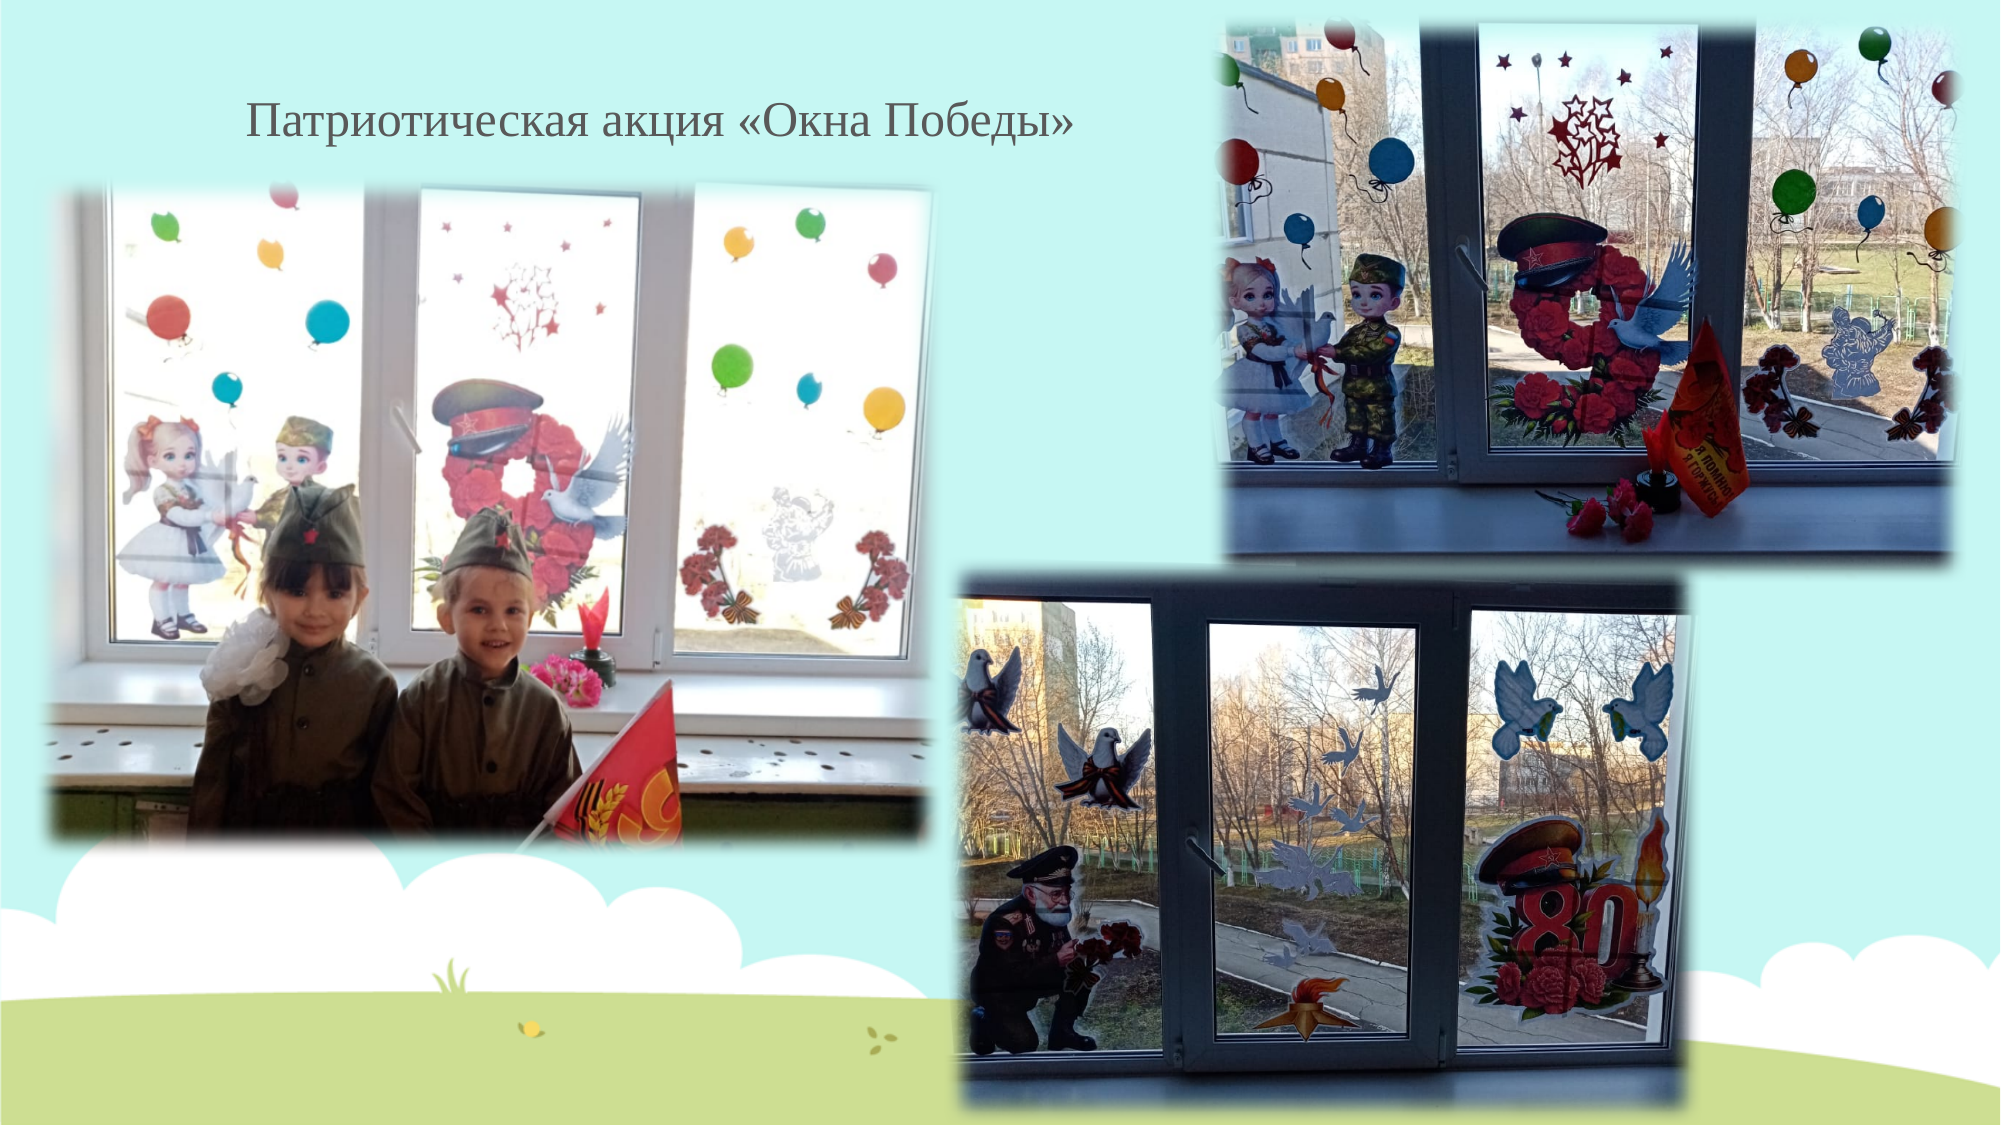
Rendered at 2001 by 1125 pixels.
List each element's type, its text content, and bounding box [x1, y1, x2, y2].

text_box Патриотическая акция «Окна Победы» [230, 78, 1104, 154]
picture [0, 0, 2001, 1125]
